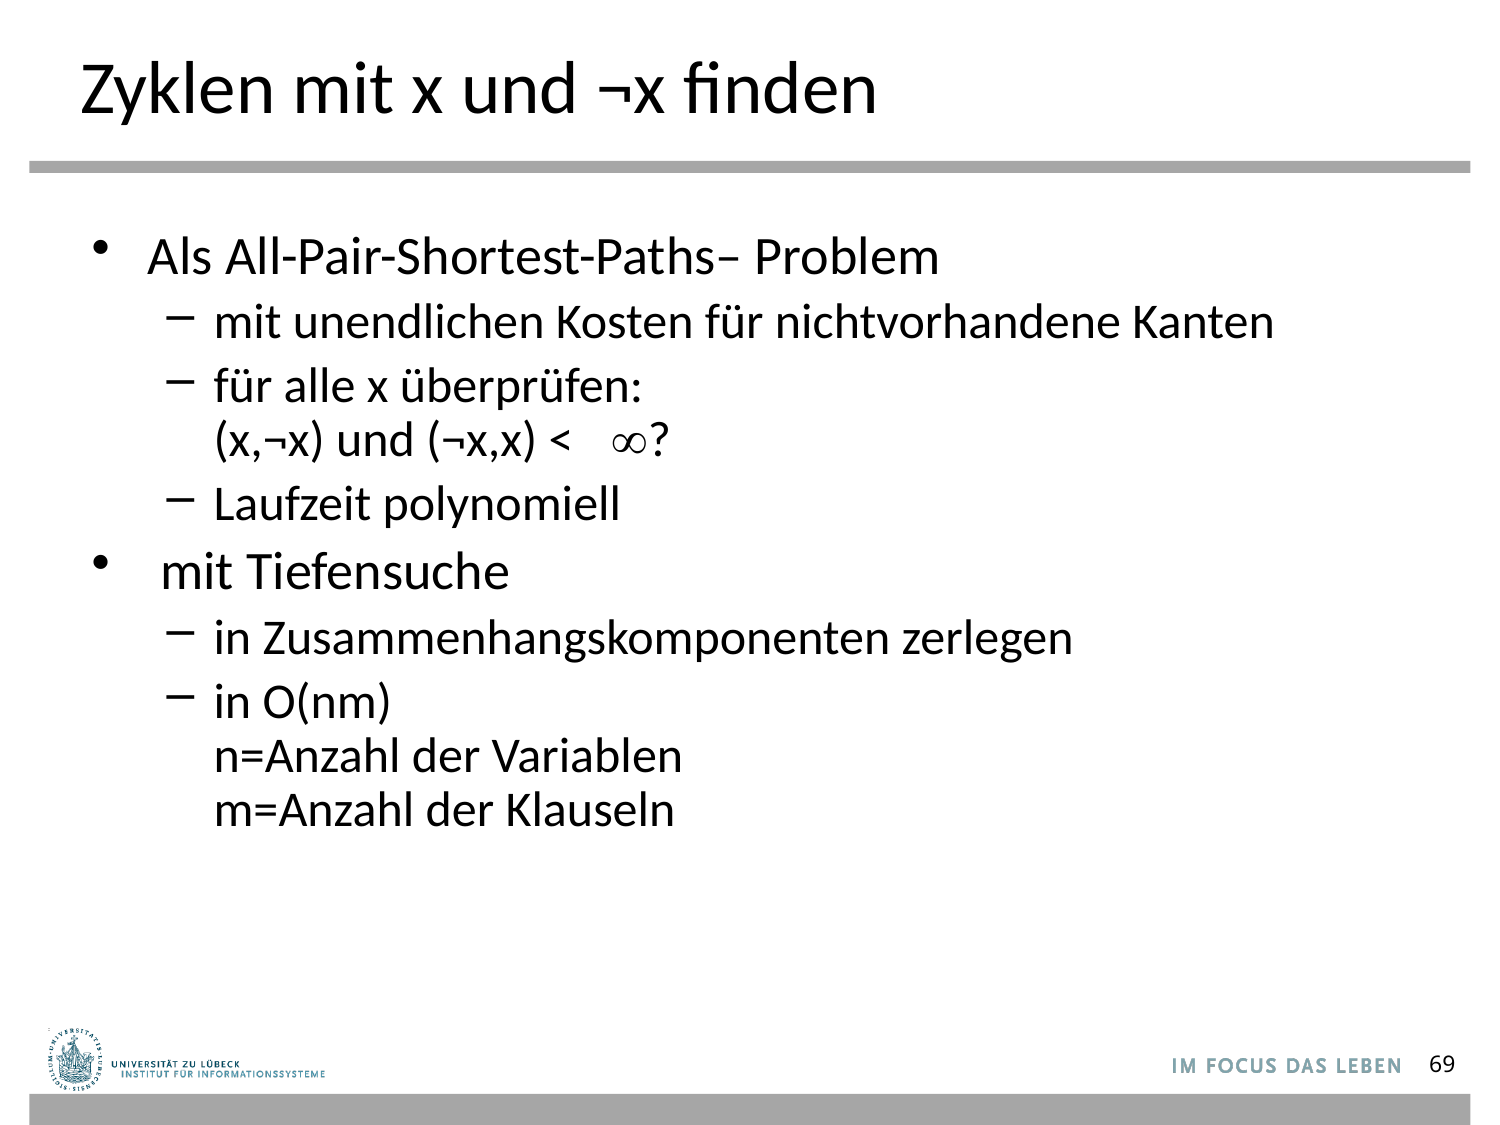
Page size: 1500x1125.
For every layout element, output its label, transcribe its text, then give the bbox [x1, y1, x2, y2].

picture [1173, 1058, 1305, 1073]
title Zyklen mit x und ¬x finden [64, 30, 1188, 149]
slide_number 69 [1305, 1050, 1471, 1083]
list Als All-Pair-Shortest-Paths– Problem mit unendlichen Kosten für nichtvorhandene Kanten für alle x überprüfen: (x,¬x) und (¬x,x) < ? Laufzeit polynomiell mit Tiefensuche in Zusammenhangskomponenten zerlegen in O(nm) n=Anzahl der Variablen m=Anzahl der Klauseln [76, 219, 1341, 991]
